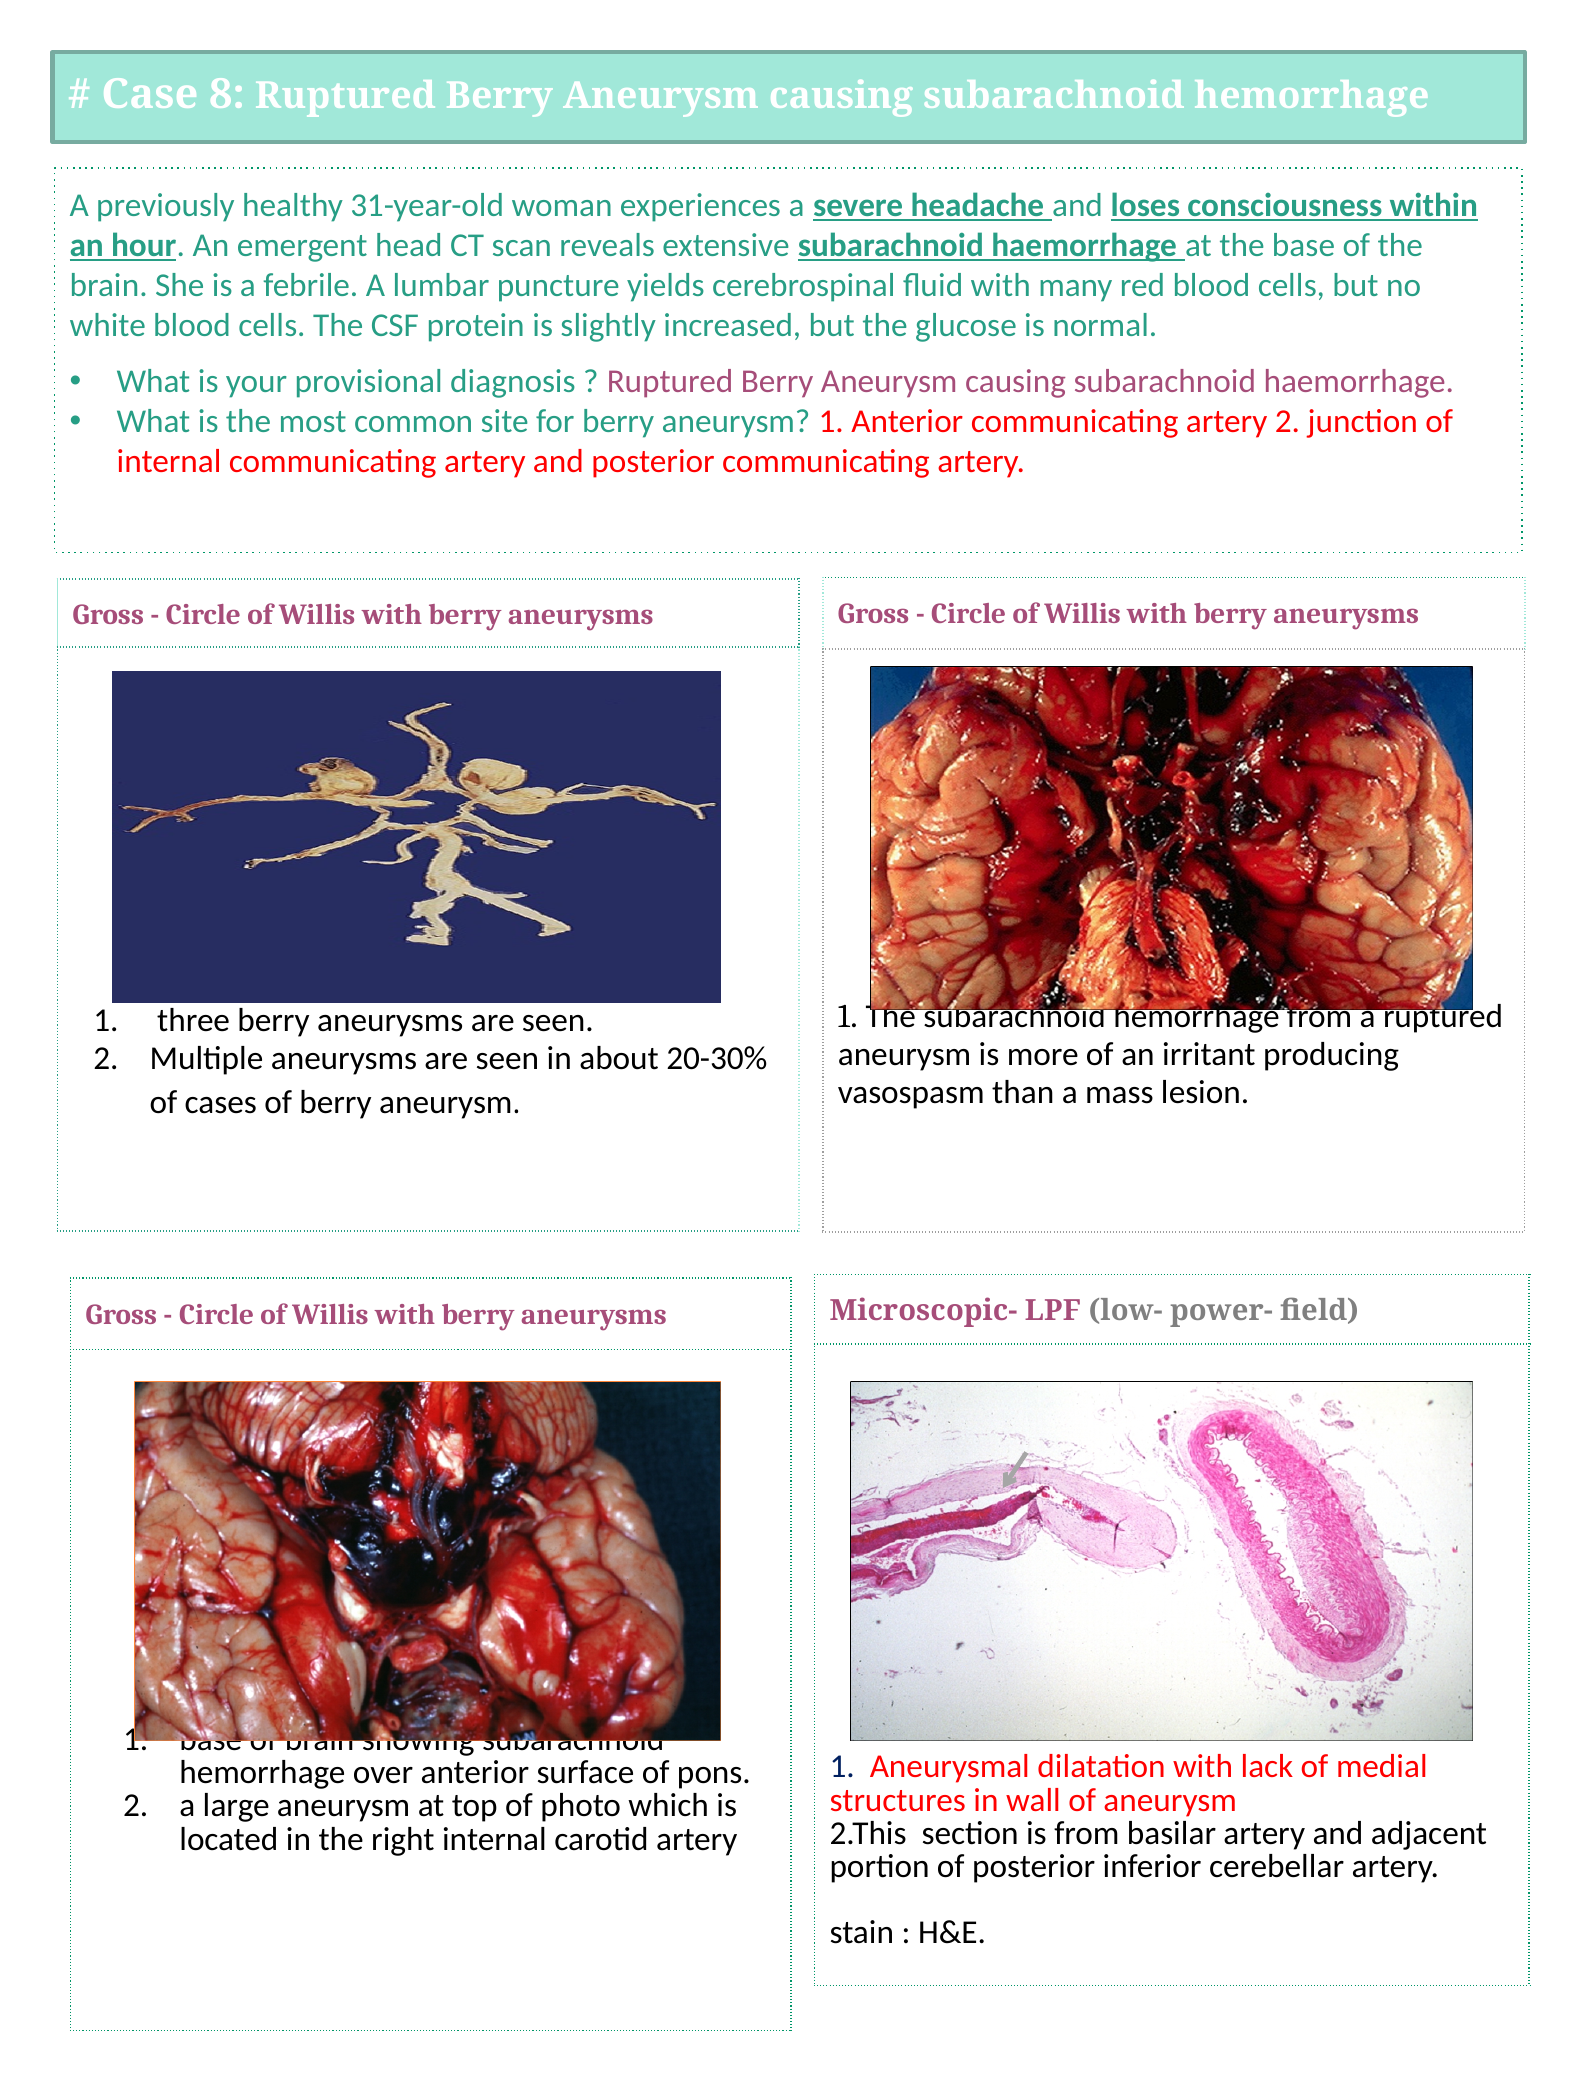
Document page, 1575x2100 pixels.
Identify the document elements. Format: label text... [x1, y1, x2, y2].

table_cell three berry aneurysms are seen. Multiple aneurysms are seen in about 20-30% of cases of berry aneurysm. [58, 647, 799, 1231]
picture [869, 665, 1473, 1011]
table_header Gross - Circle of Willis with berry aneurysms [71, 1278, 791, 1349]
picture [134, 1381, 721, 1741]
table_cell 1. Aneurysmal dilatation with lack of medial structures in wall of aneurysm 2.This section is from basilar artery and adjacent portion of posterior inferior cerebellar artery. stain : H&E. [815, 1344, 1529, 1985]
picture [111, 671, 721, 1003]
table_cell 1. The subarachnoid hemorrhage from a ruptured aneurysm is more of an irritant producing vasospasm than a mass lesion. [823, 649, 1525, 1232]
picture [849, 1381, 1473, 1741]
table_header Gross - Circle of Willis with berry aneurysms [58, 579, 799, 647]
table_cell base of brain showing subarachnoid hemorrhage over anterior surface of pons. a large aneurysm at top of photo which is located in the right internal carotid artery [71, 1349, 791, 2030]
text_box # Case 8: Ruptured Berry Aneurysm causing subarachnoid hemorrhage [50, 50, 1527, 144]
table_header Microscopic- LPF (low- power- field) [815, 1274, 1529, 1344]
table_header Gross - Circle of Willis with berry aneurysms [823, 578, 1525, 649]
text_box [1002, 1452, 1027, 1489]
text_box A previously healthy 31-year-old woman experiences a severe headache and loses consciousness within an hour. An emergent head CT scan reveals extensive subarachnoid haemorrhage at the base of the brain. She is a febrile. A lumbar puncture yields cerebrospinal fluid with many red blood cells, but no white blood cells. The CSF protein is slightly increased, but the glucose is normal. What is your provisional diagnosis ? Ruptured Berry Aneurysm causing subarachnoid haemorrhage. What is the most common site for berry aneurysm? 1. Anterior communicating artery 2. junction of internal communicating artery and posterior communicating artery. [54, 168, 1522, 553]
